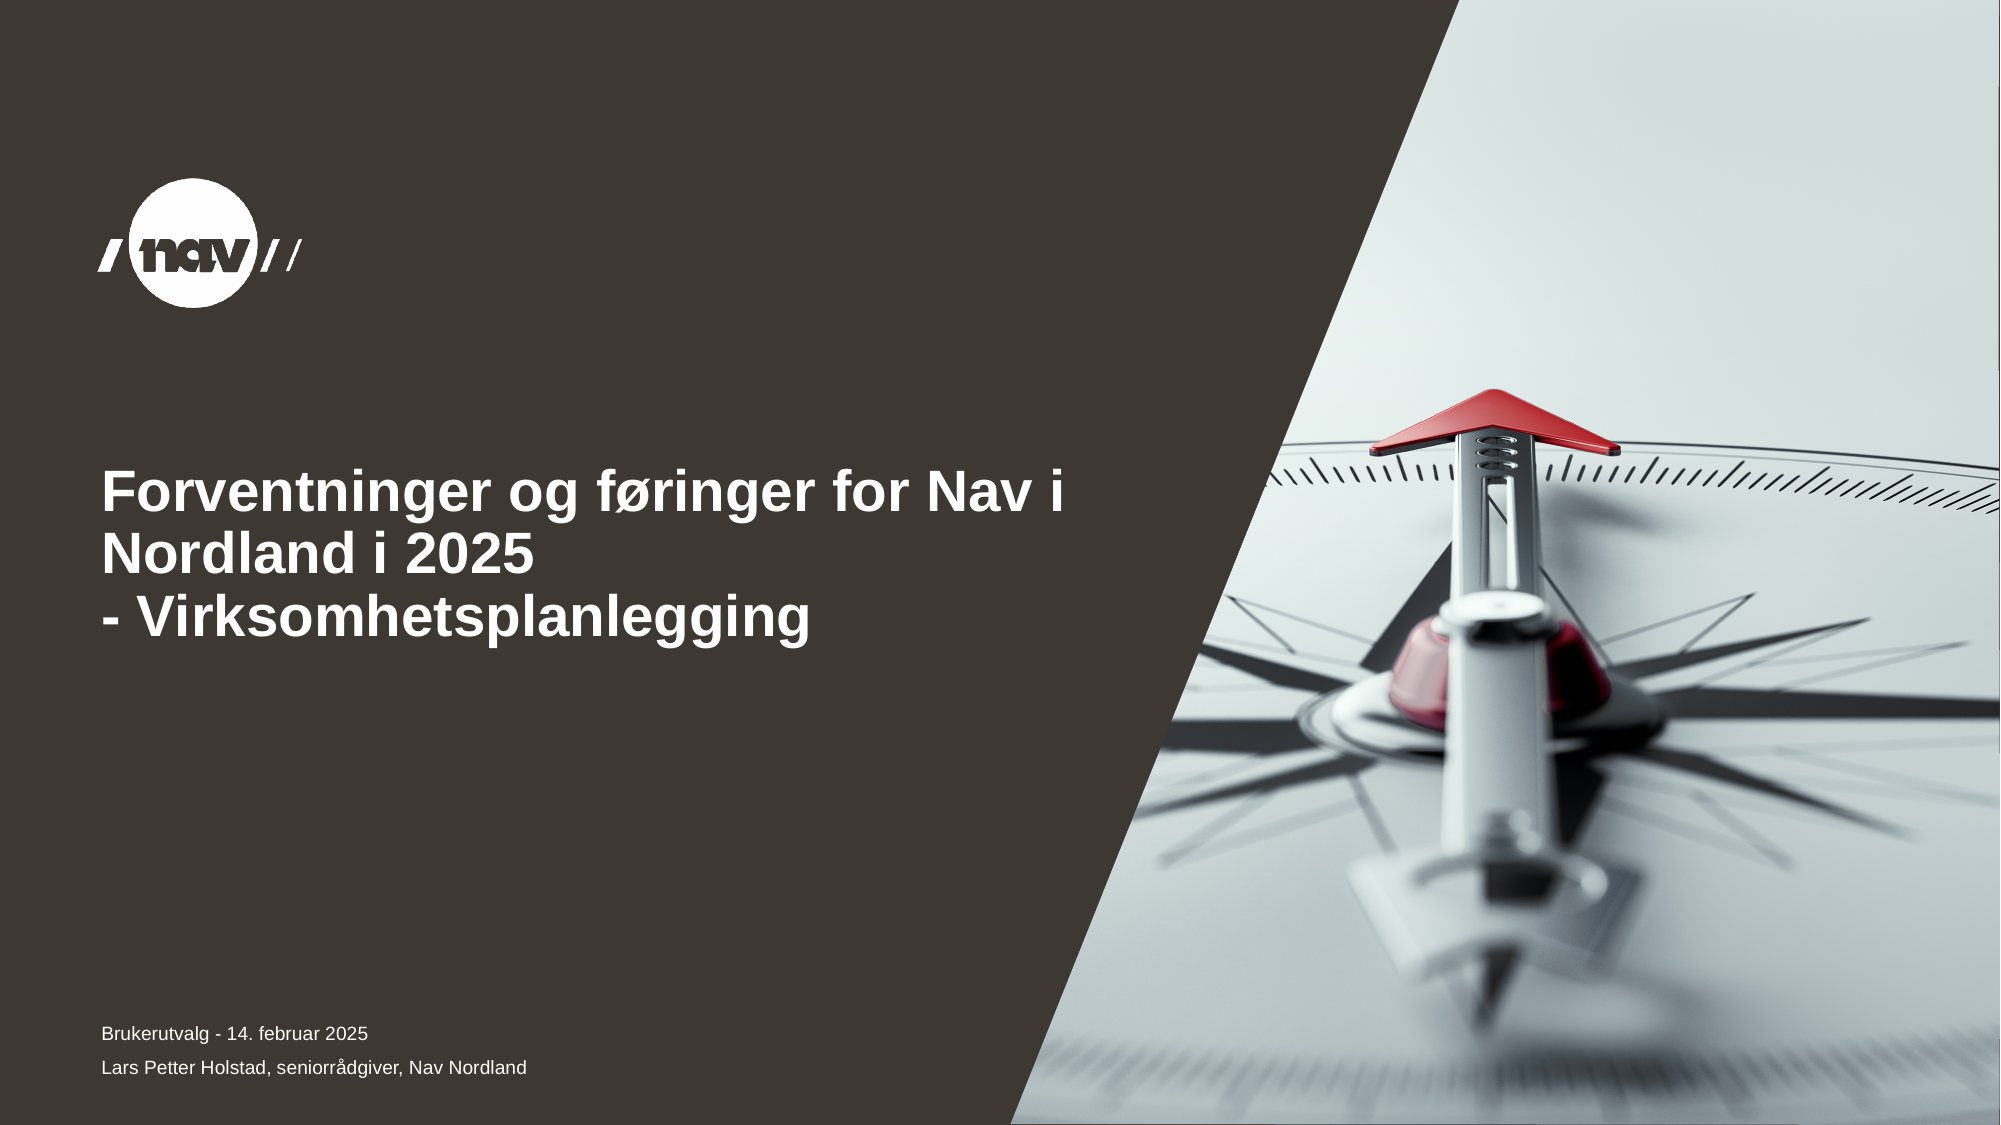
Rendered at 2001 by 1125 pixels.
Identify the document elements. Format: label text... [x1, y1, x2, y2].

picture [1010, 0, 2000, 1125]
title Forventninger og føringer for Nav i Nordland i 2025 - Virksomhetsplanlegging [86, 440, 1010, 670]
list Brukerutvalg - 14. februar 2025 Lars Petter Holstad, seniorrådgiver, Nav Nordland [86, 1015, 917, 1087]
picture [97, 178, 303, 308]
